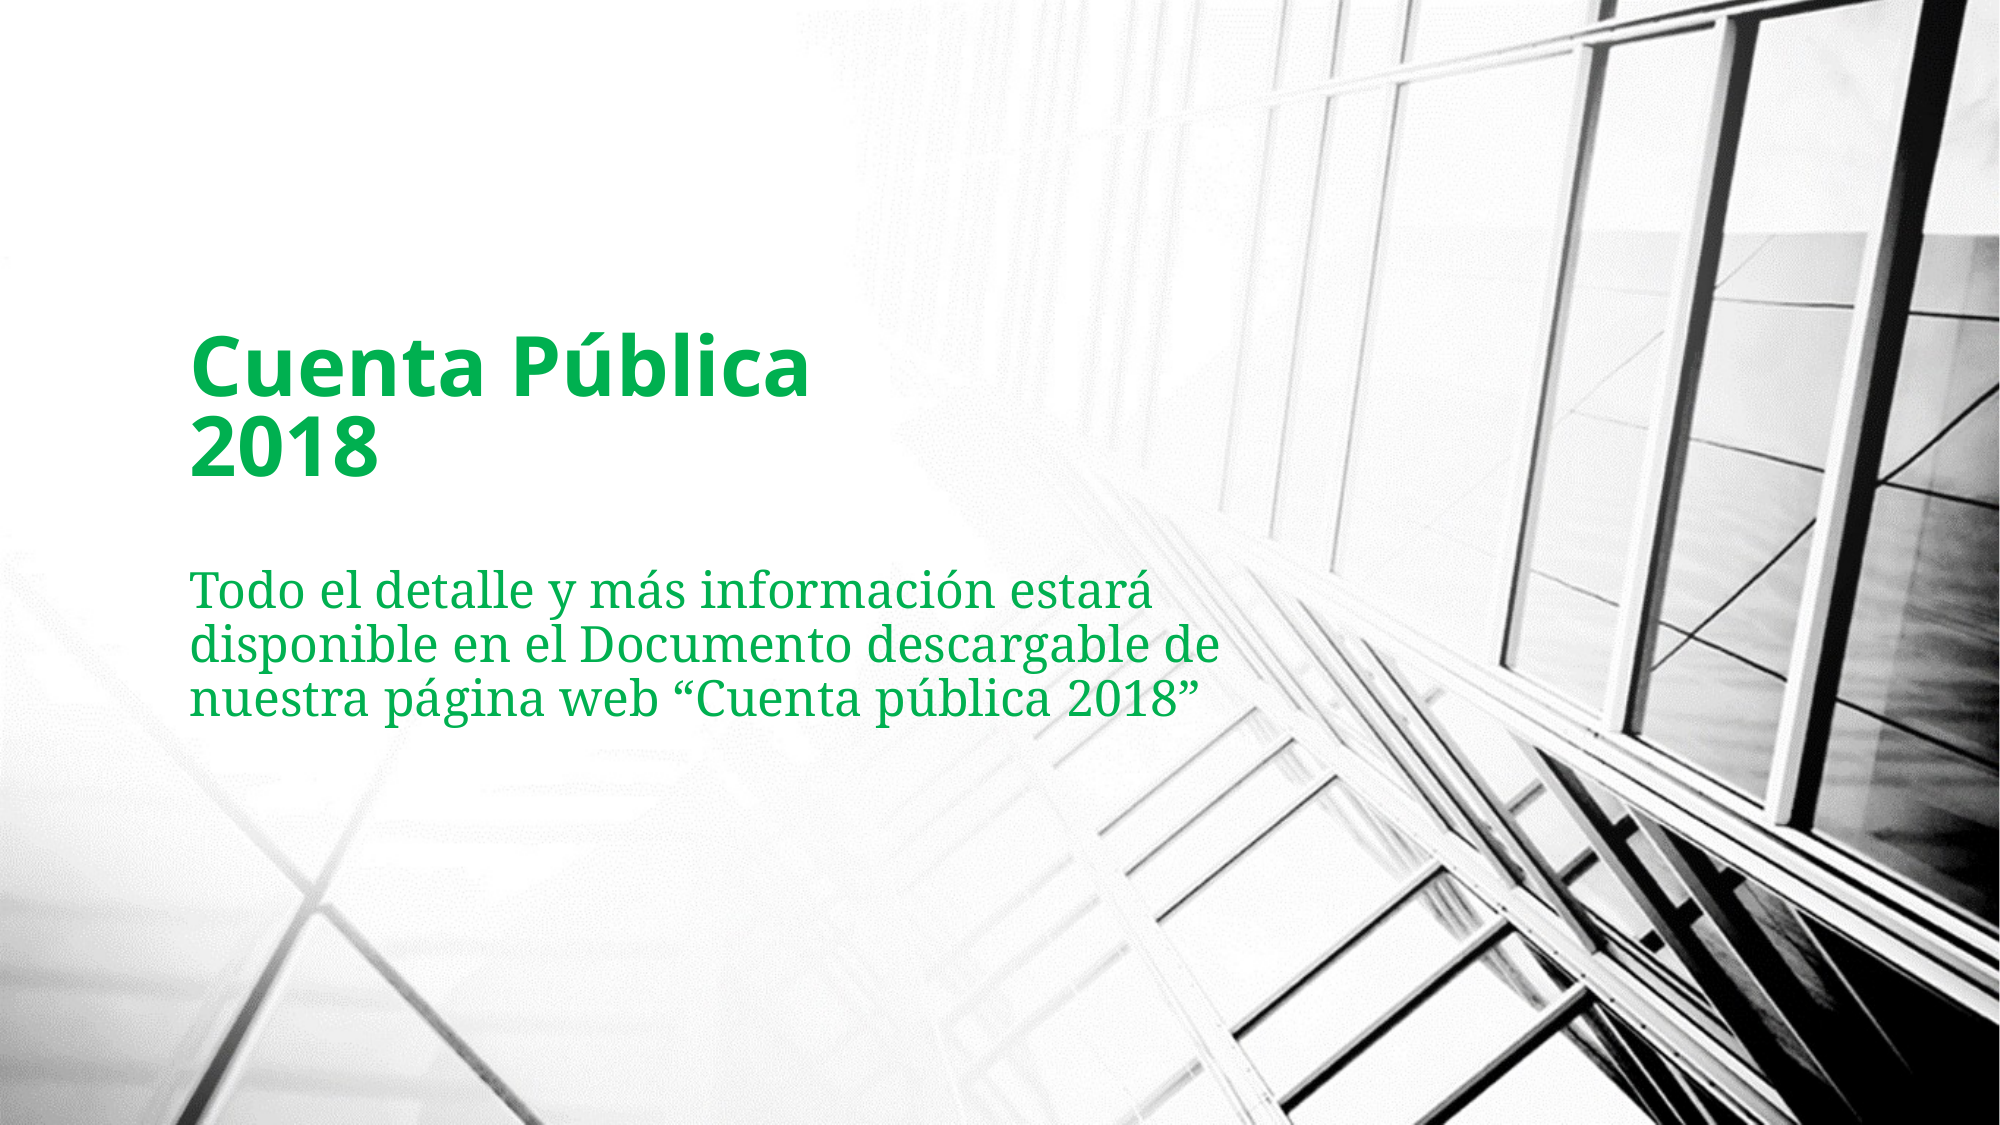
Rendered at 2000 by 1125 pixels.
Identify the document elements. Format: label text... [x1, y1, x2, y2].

picture [0, 0, 2000, 1125]
title Cuenta Pública 2018 [174, 87, 1000, 500]
subtitle Todo el detalle y más información estará disponible en el Documento descargable de nuestra página web “Cuenta pública 2018” [174, 558, 1402, 788]
